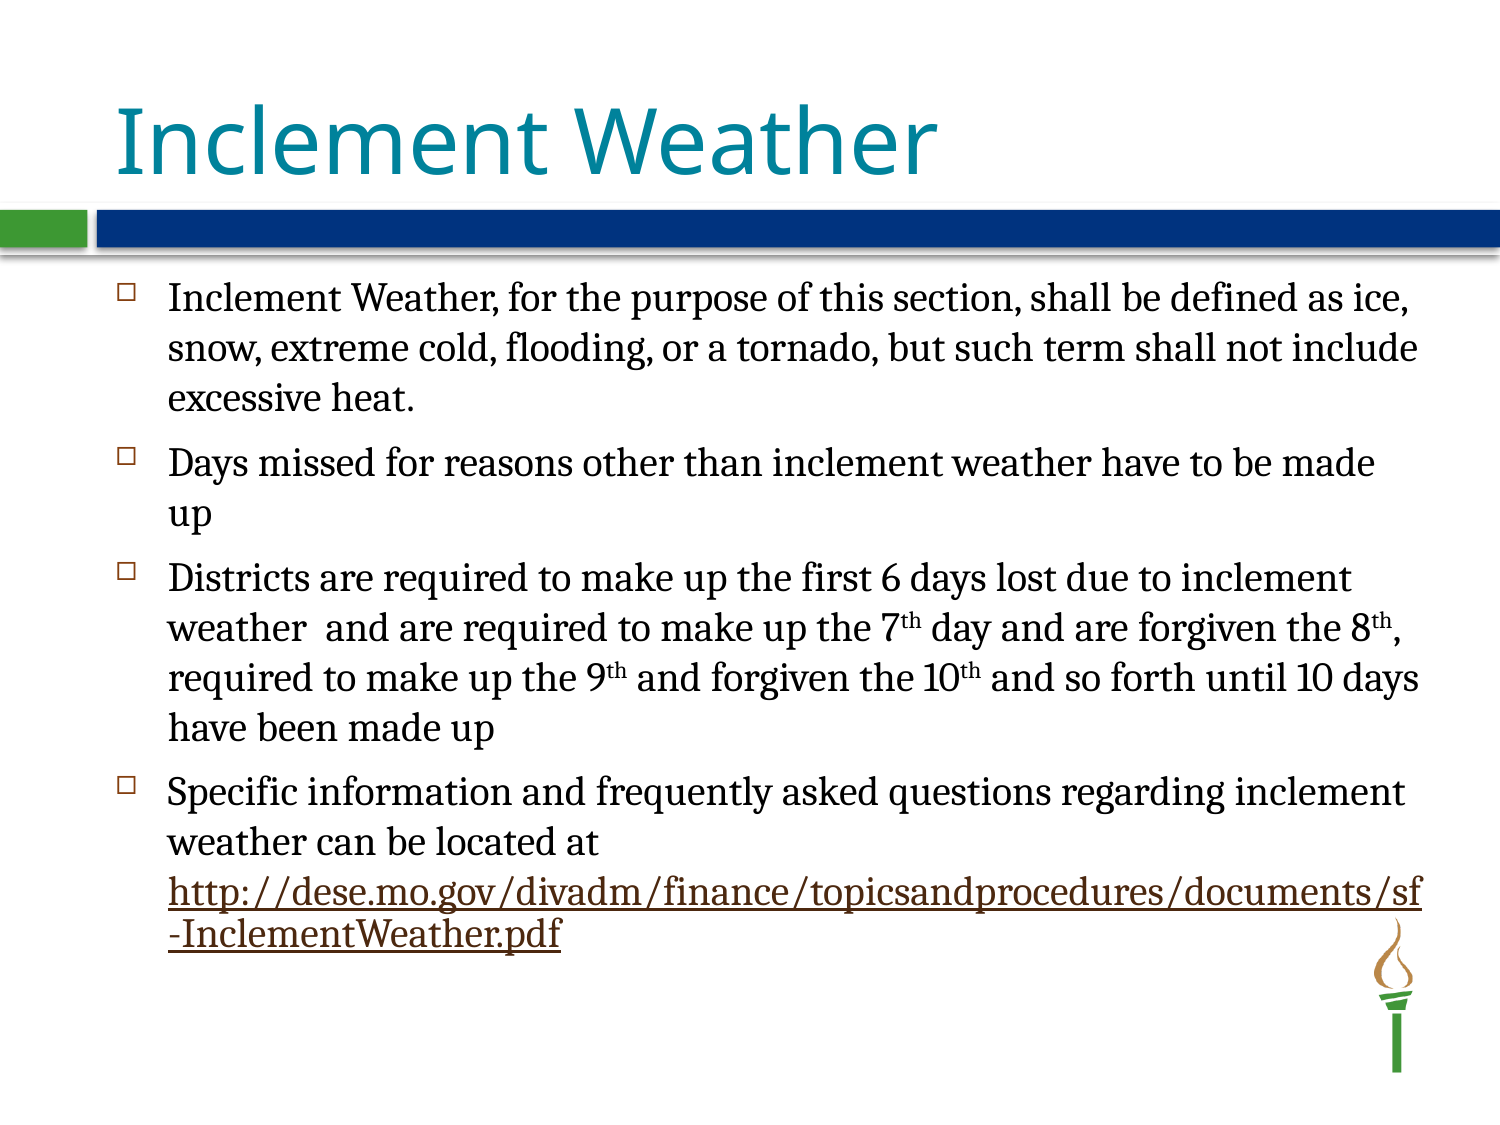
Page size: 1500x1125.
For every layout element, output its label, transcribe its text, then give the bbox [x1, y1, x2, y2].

picture [1374, 1026, 1417, 1076]
title Inclement Weather [100, 37, 1439, 201]
list Inclement Weather, for the purpose of this section, shall be defined as ice, snow, extreme cold, flooding, or a tornado, but such term shall not include excessive heat. Days missed for reasons other than inclement weather have to be made up Districts are required to make up the first 6 days lost due to inclement weather and are required to make up the 7th day and are forgiven the 8th, required to make up the 9th and forgiven the 10th and so forth until 10 days have been made up Specific information and frequently asked questions regarding inclement weather can be located at http://dese.mo.gov/divadm/finance/topicsandprocedures/documents/sf-InclementWeather.pdf [100, 262, 1439, 1026]
